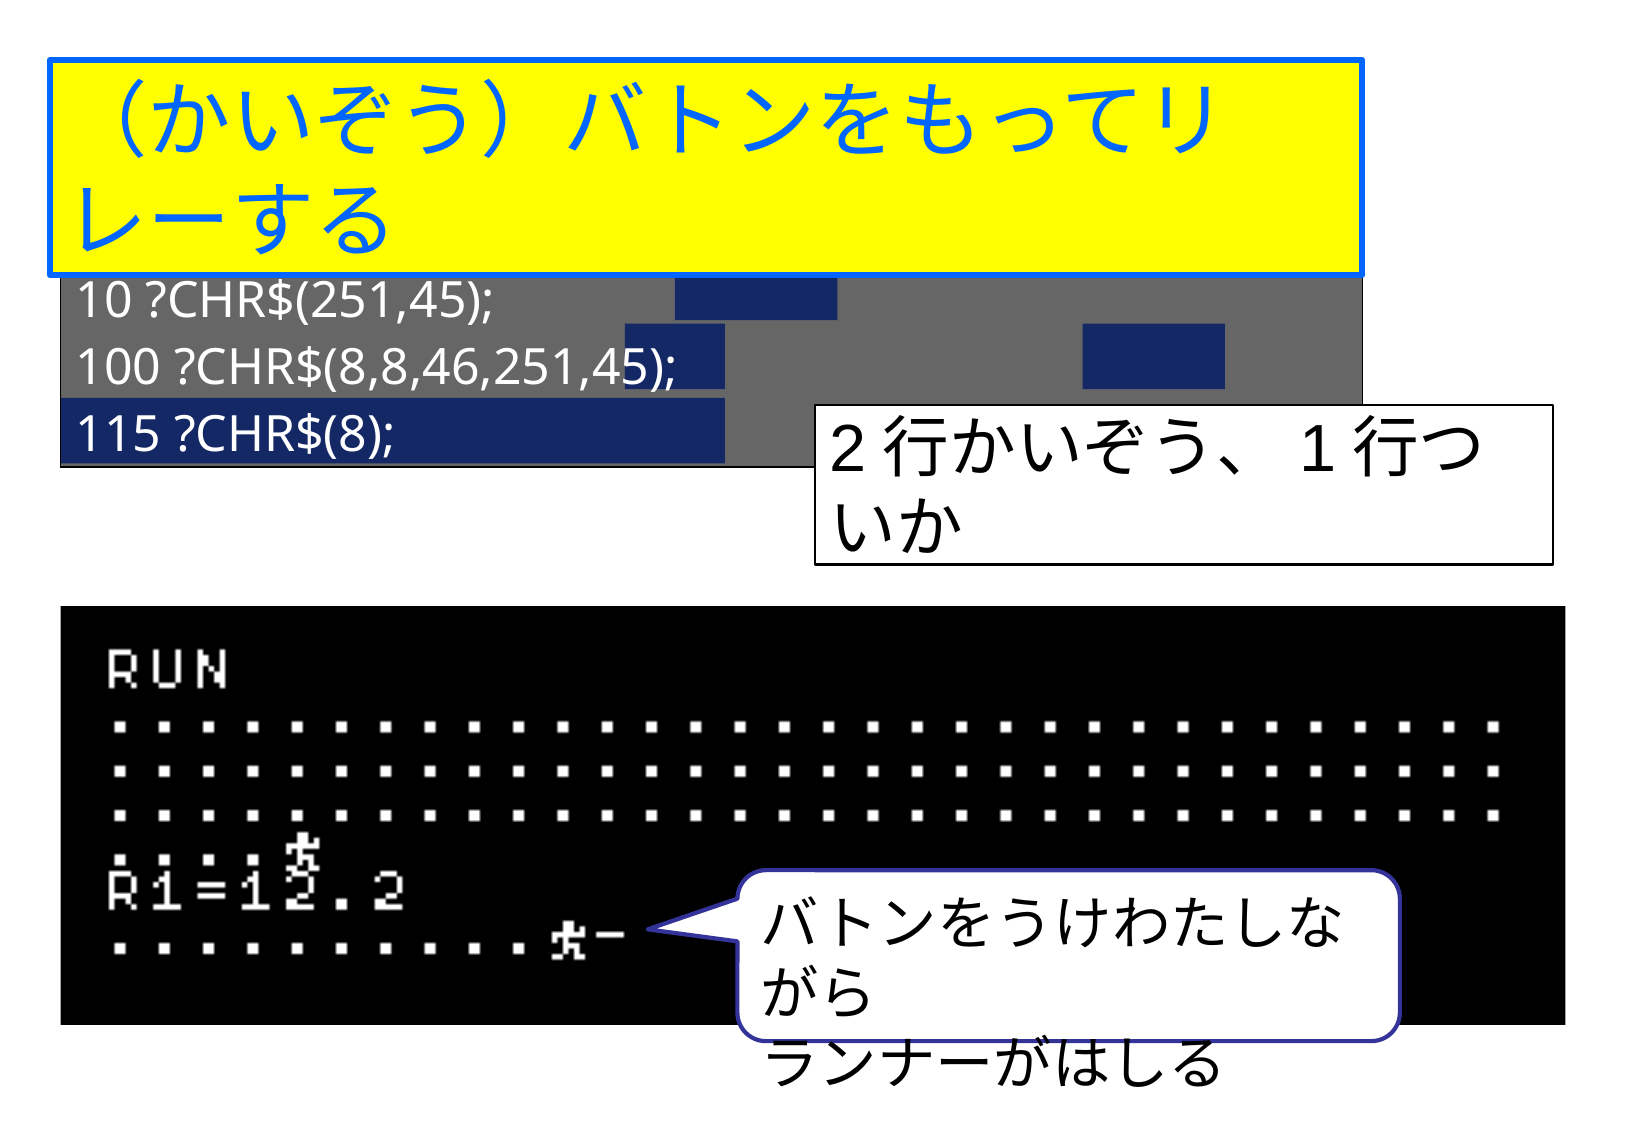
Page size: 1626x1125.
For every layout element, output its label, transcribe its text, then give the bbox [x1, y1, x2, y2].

text_box （かいぞう）バトンをもってリレーする [49, 60, 1363, 275]
picture [60, 606, 1566, 1026]
text_box 2行かいぞう、1行ついか [814, 404, 1553, 565]
text_box 10 ?CHR$(251,45); 100 ?CHR$(8,8,46,251,45); 115 ?CHR$(8); [60, 275, 1363, 468]
text_box バトンをうけわたしながら ランナーがはしる [743, 1034, 1394, 1044]
